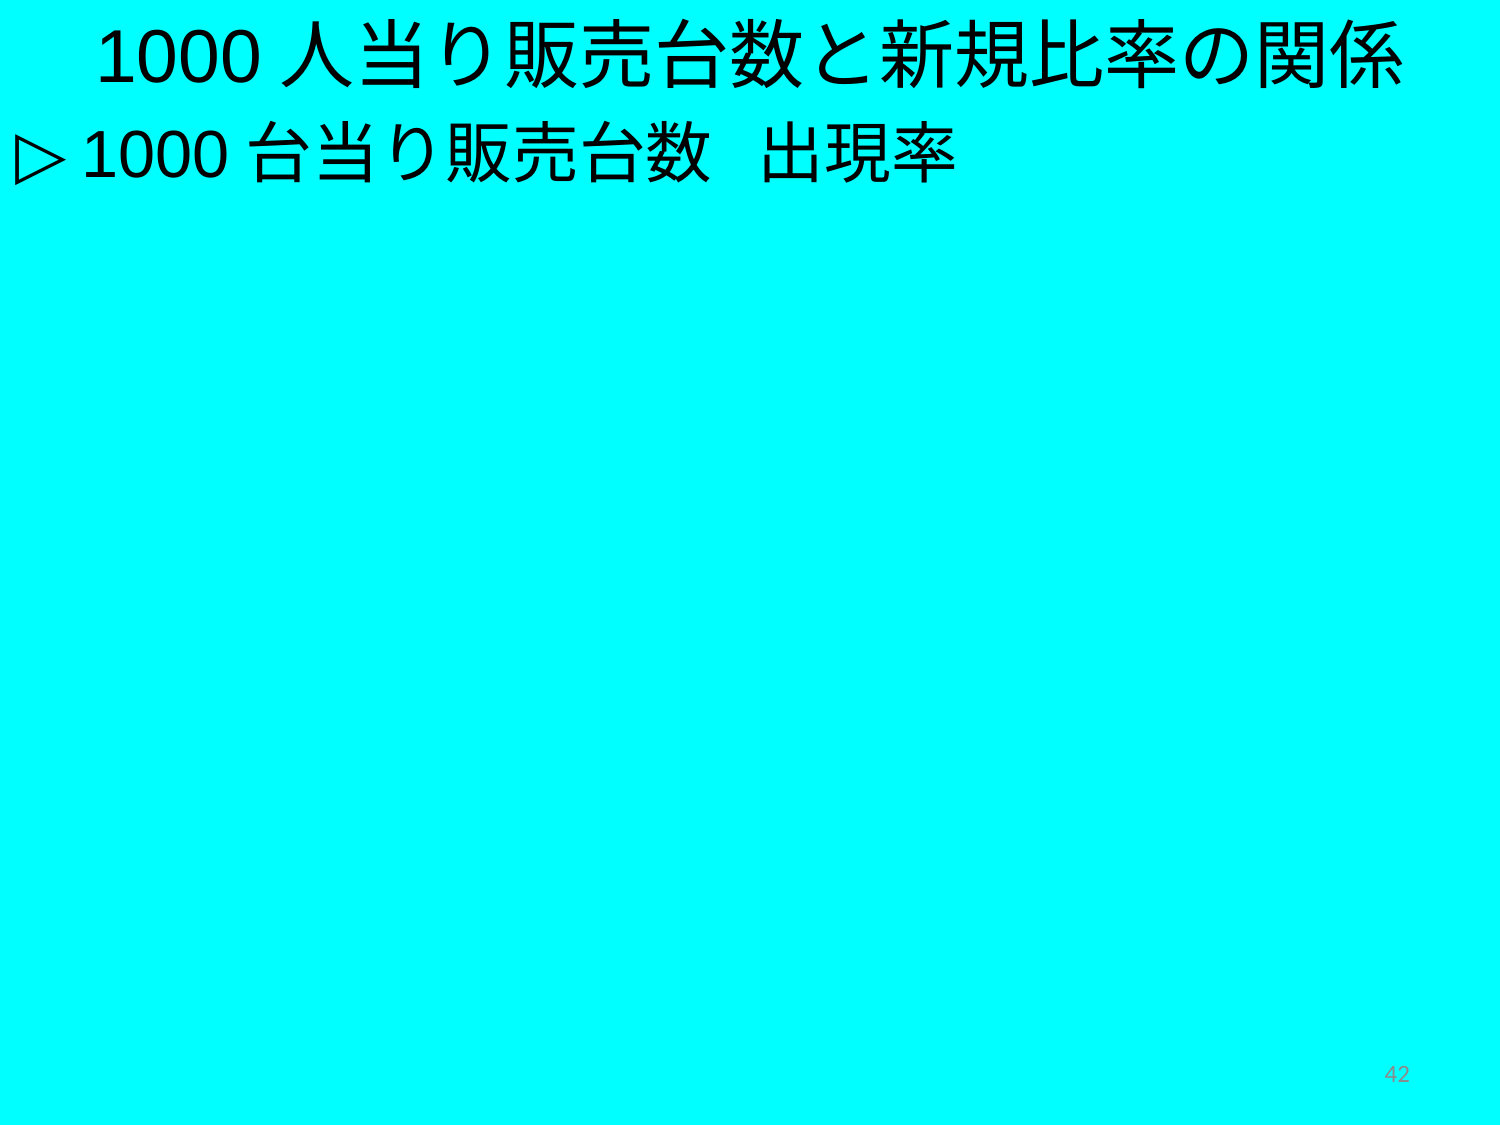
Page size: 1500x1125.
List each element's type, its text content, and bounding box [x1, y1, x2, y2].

subtitle 1000人当り販売台数と新規比率の関係 ▷1000台当り販売台数 出現率 [0, 0, 1500, 1125]
slide_number 42 [1074, 1042, 1425, 1103]
